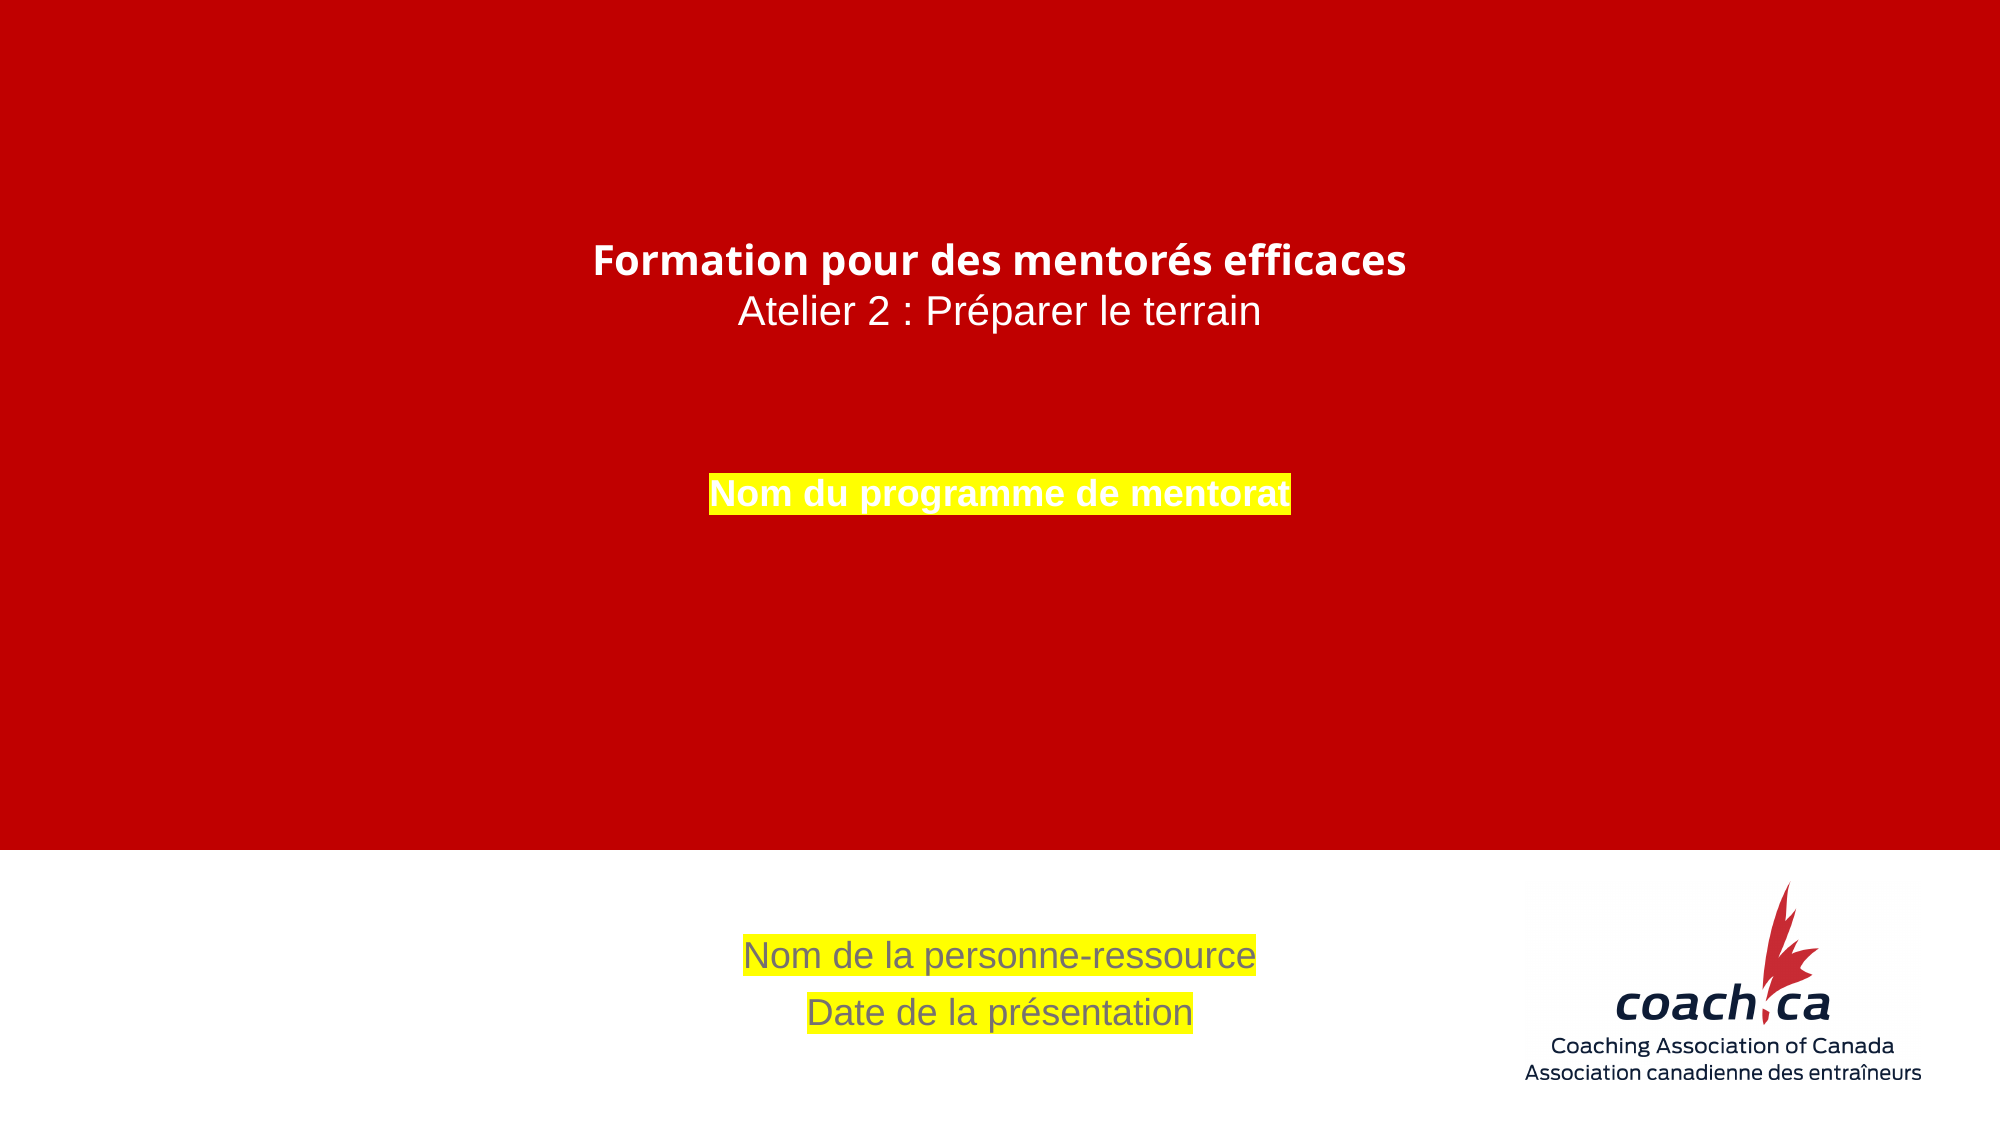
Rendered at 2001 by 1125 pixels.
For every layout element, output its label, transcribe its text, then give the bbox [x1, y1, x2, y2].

picture [1525, 881, 1921, 1080]
text_box Nom du programme de mentorat [0, 461, 2000, 522]
text_box Formation pour des mentorés efficaces Atelier 2 : Préparer le terrain [0, 226, 2000, 342]
text_box Nom de la personne-ressource Date de la présentation [713, 923, 1286, 1041]
